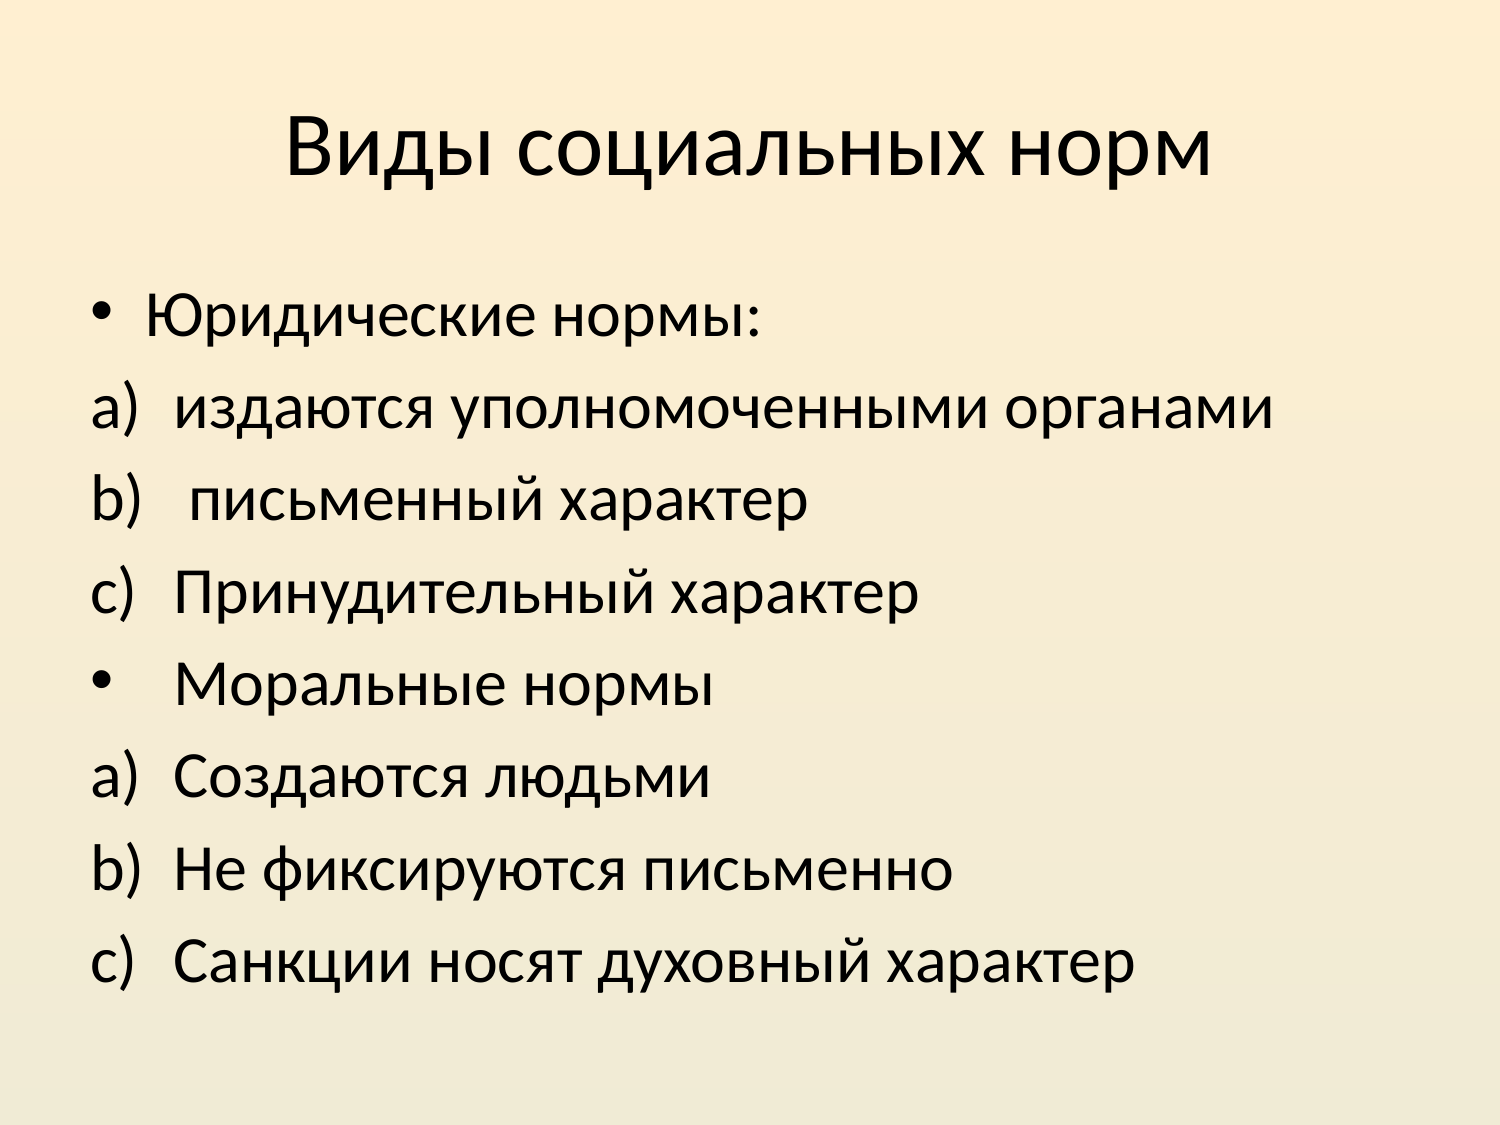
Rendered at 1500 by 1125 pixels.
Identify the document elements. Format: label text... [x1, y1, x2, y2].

title Виды социальных норм [75, 45, 1425, 233]
list Юридические нормы: издаются уполномоченными органами письменный характер Принудительный характер Моральные нормы Создаются людьми Не фиксируются письменно Санкции носят духовный характер [75, 262, 1425, 1005]
